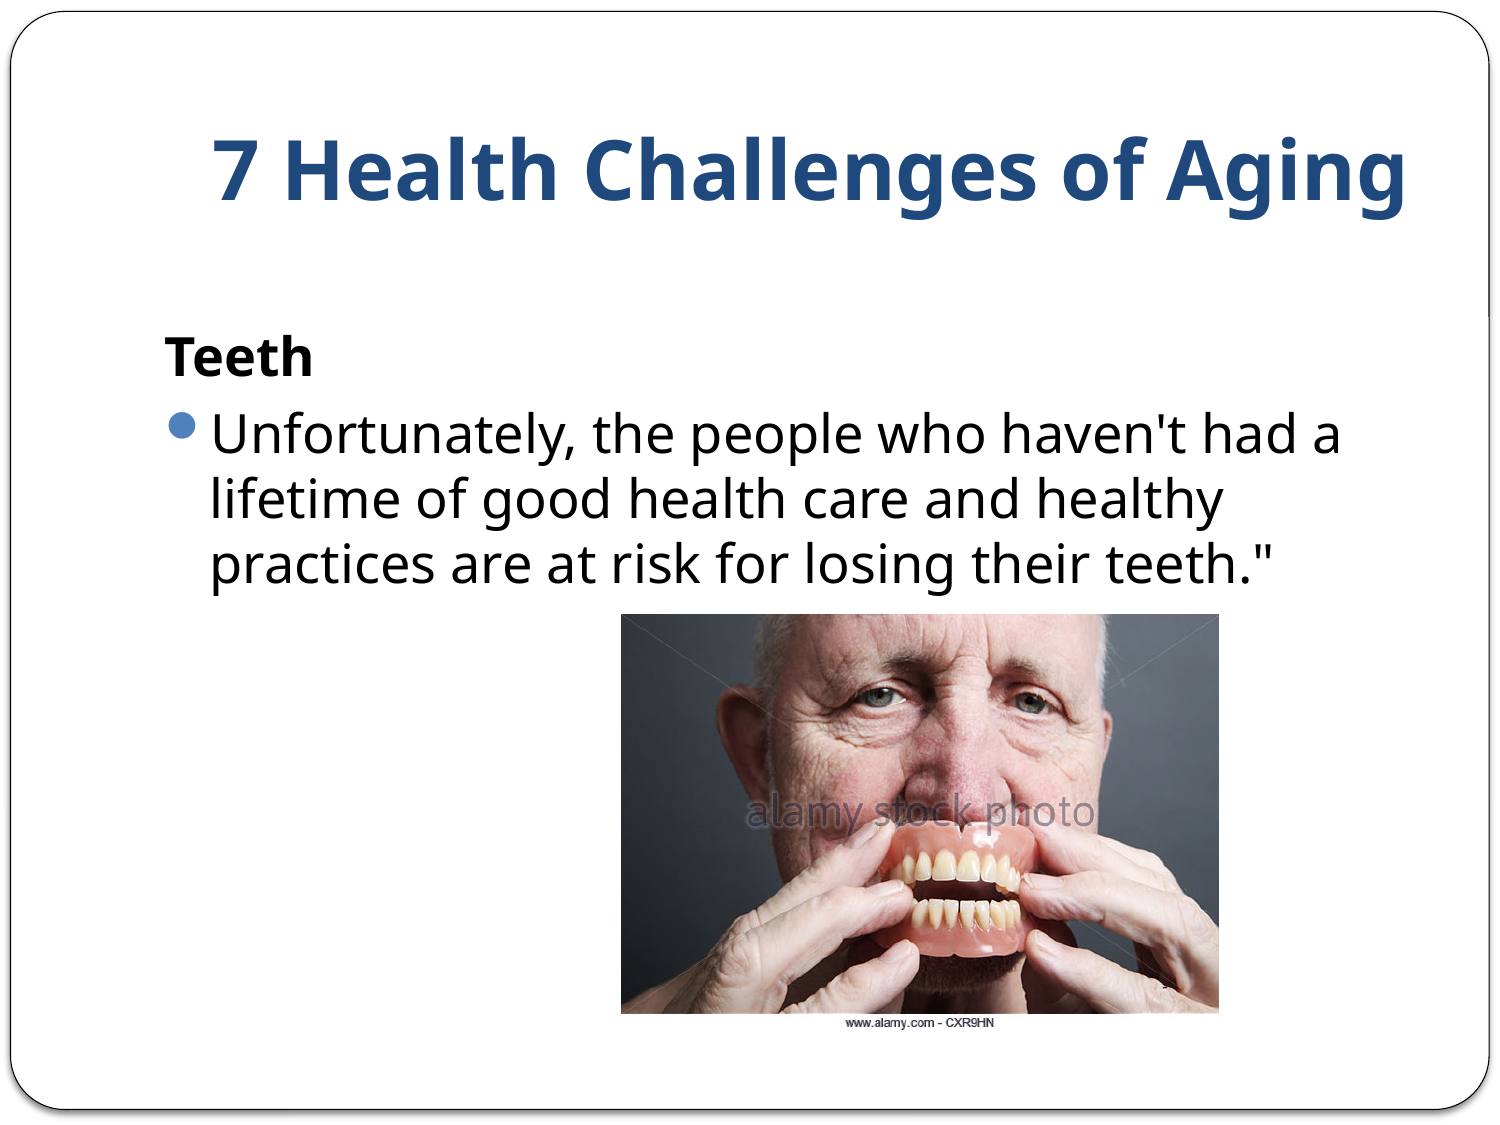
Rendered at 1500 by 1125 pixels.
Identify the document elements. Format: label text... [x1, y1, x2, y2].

list Teeth Unfortunately, the people who haven't had a lifetime of good health care and healthy practices are at risk for losing their teeth." [150, 237, 1425, 988]
picture [620, 614, 1219, 1032]
title 7 Health Challenges of Aging [150, 45, 1425, 233]
